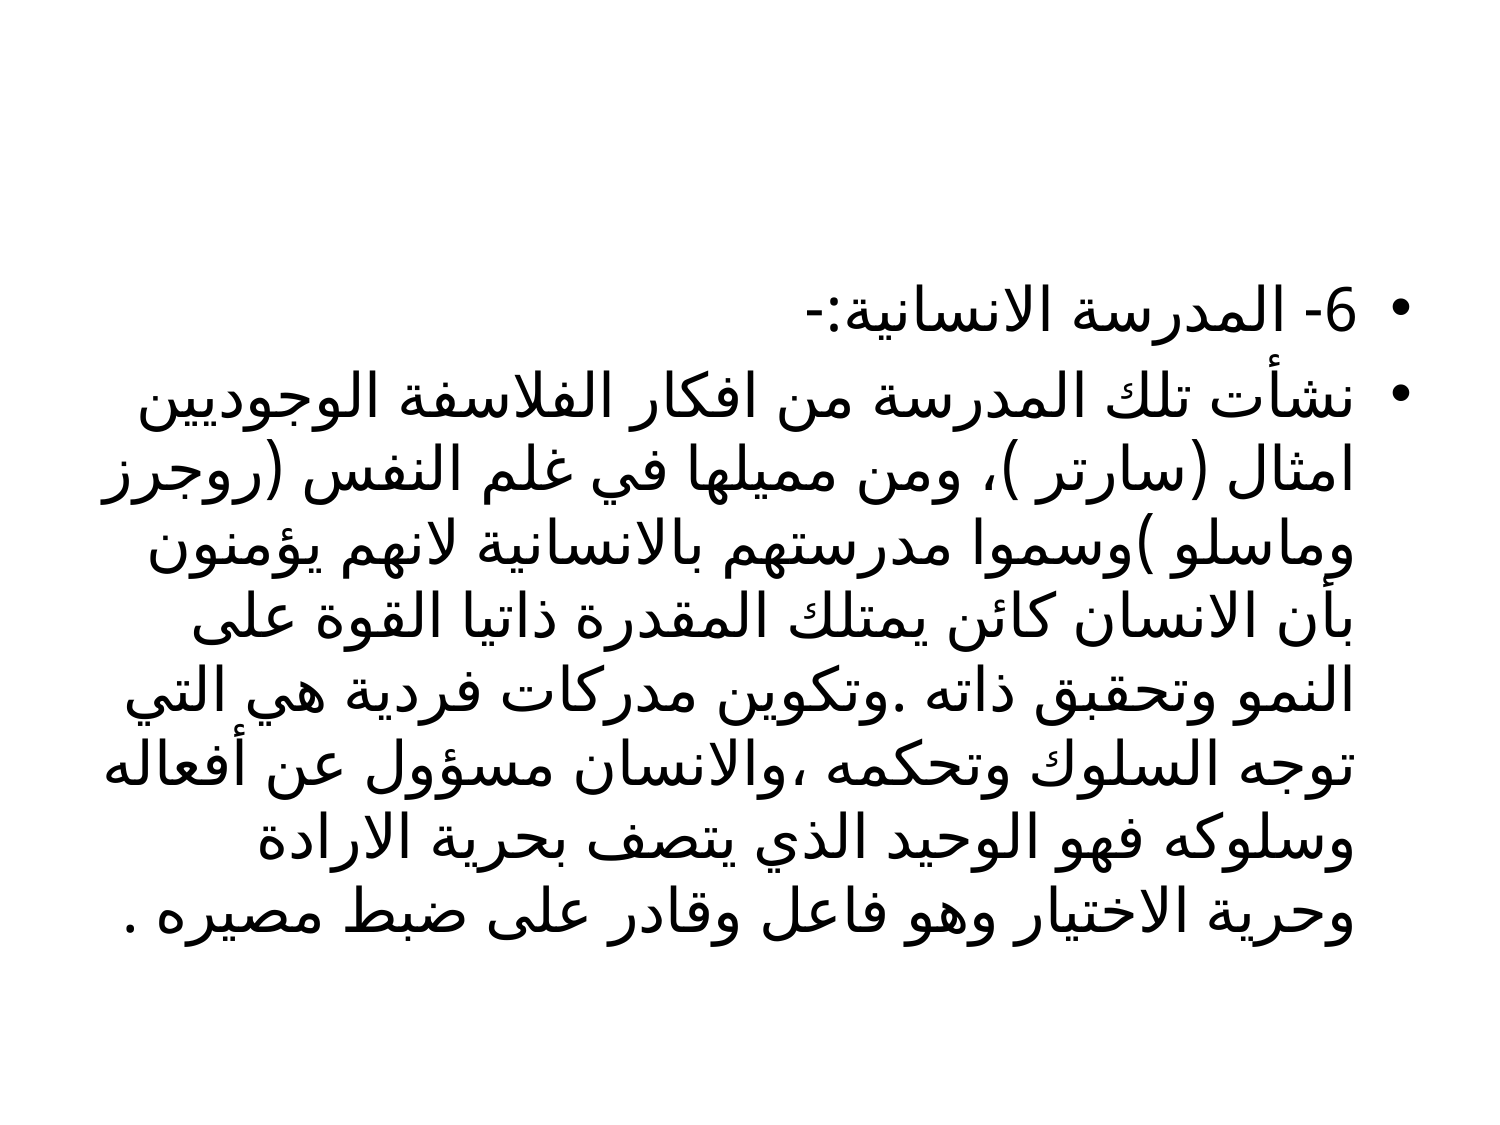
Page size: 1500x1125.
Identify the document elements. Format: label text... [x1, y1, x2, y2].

list 6- المدرسة الانسانية:- نشأت تلك المدرسة من افكار الفلاسفة الوجوديين امثال (سارتر )، ومن مميلها في غلم النفس (روجرز وماسلو )وسموا مدرستهم بالانسانية لانهم يؤمنون بأن الانسان كائن يمتلك المقدرة ذاتيا القوة على النمو وتحقبق ذاته .وتكوين مدركات فردية هي التي توجه السلوك وتحكمه ،والانسان مسؤول عن أفعاله وسلوكه فهو الوحيد الذي يتصف بحرية الارادة وحرية الاختيار وهو فاعل وقادر على ضبط مصيره . [75, 262, 1425, 1005]
